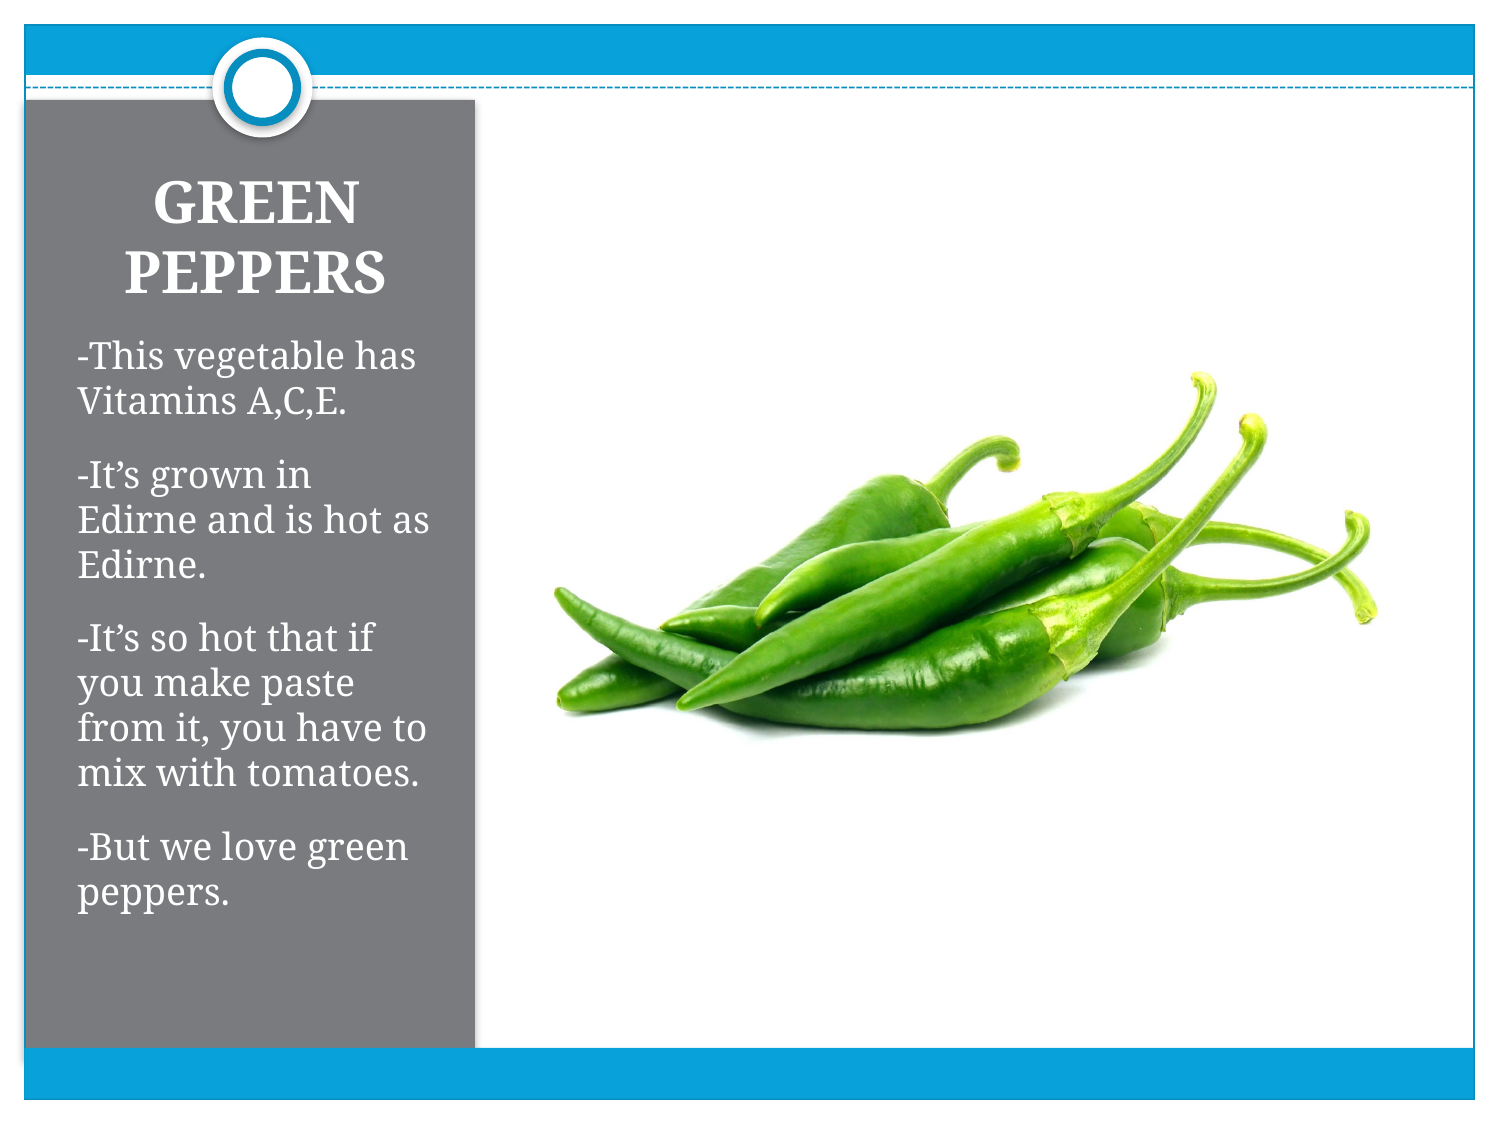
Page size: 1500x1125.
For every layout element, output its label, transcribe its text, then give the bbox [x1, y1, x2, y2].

title GREEN PEPPERS [62, 149, 450, 313]
list -This vegetable has Vitamins A,C,E. -It’s grown in Edirne and is hot as Edirne. -It’s so hot that if you make paste from it, you have to mix with tomatoes. -But we love green peppers. [62, 324, 450, 1005]
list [512, 209, 1438, 904]
